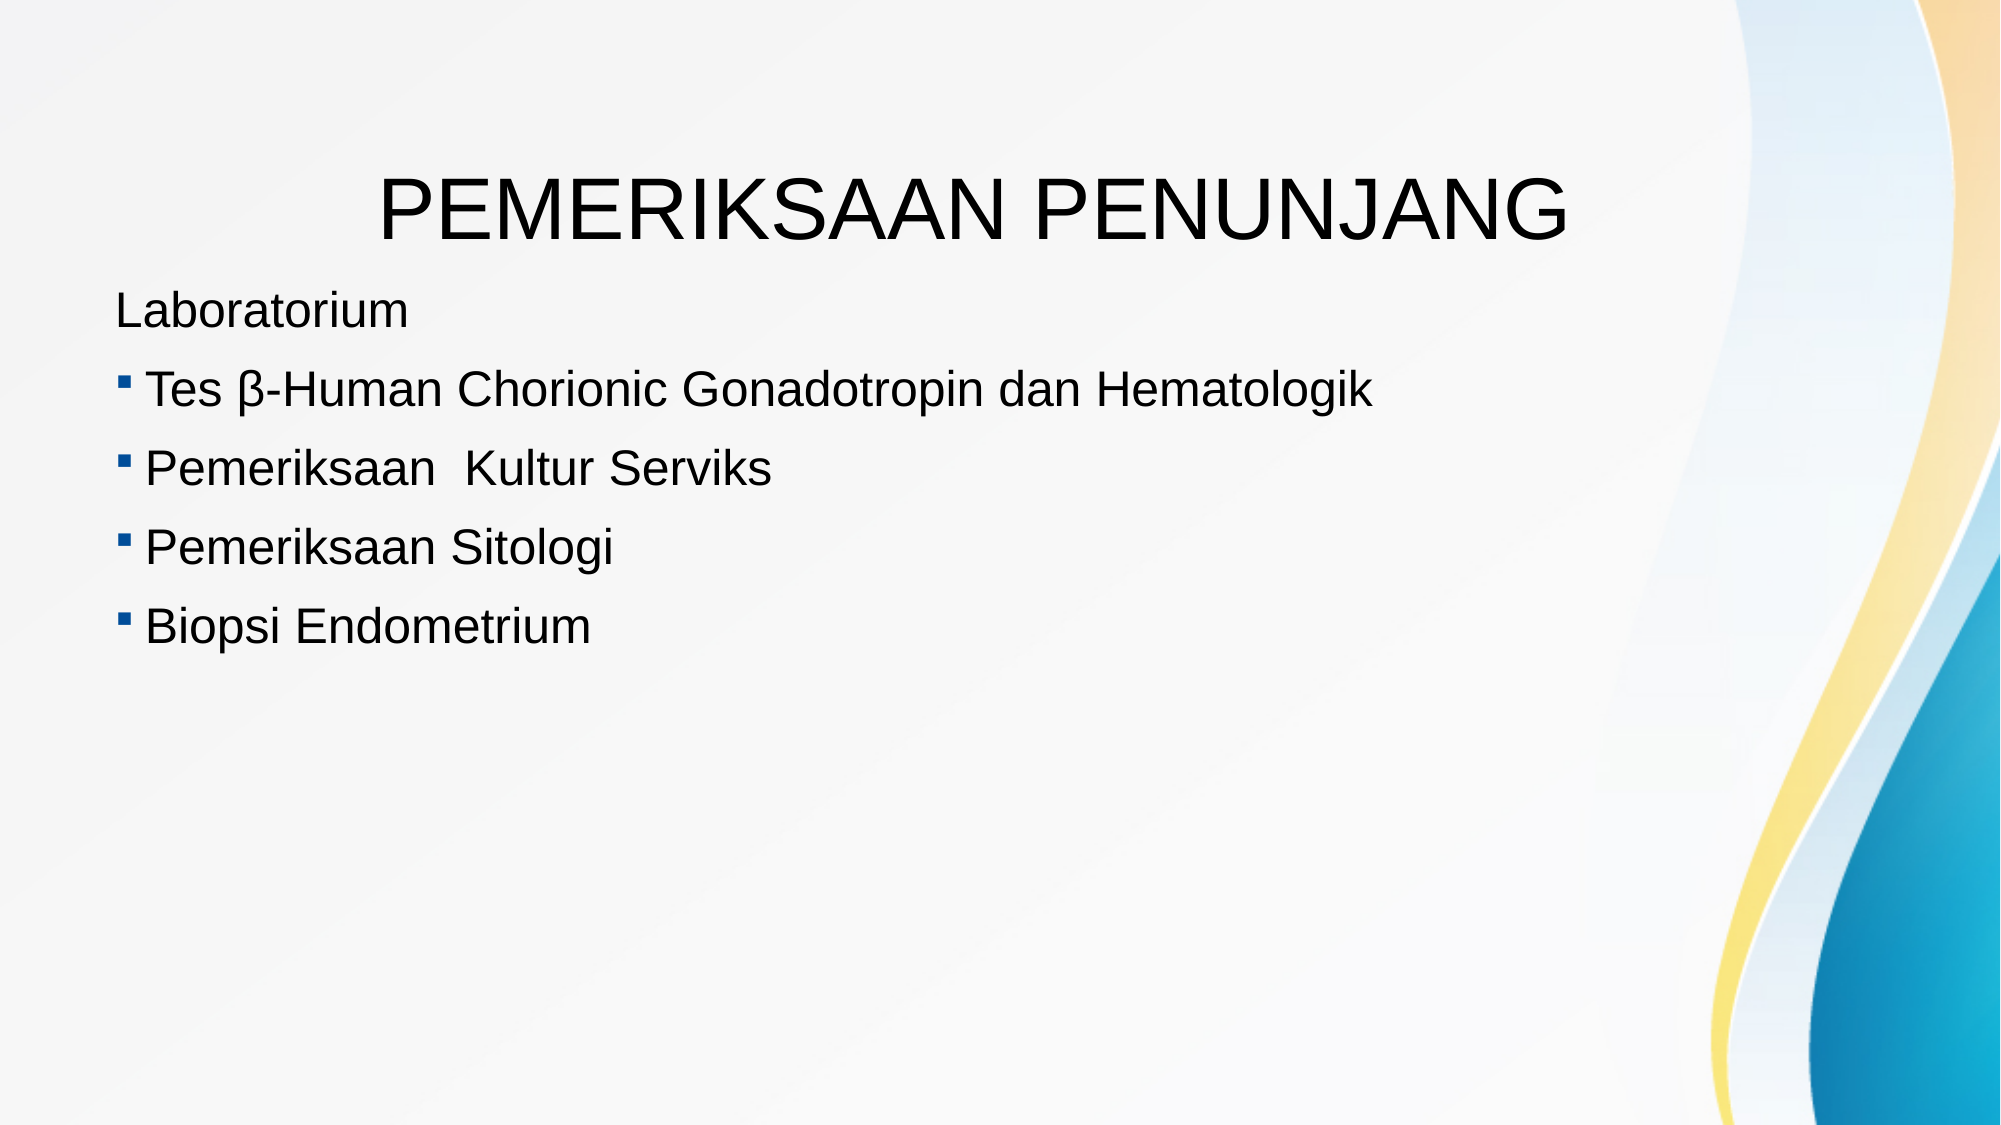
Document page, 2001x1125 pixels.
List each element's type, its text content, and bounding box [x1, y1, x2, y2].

picture [0, 0, 2001, 1125]
list Laboratorium Tes β-Human Chorionic Gonadotropin dan Hematologik Pemeriksaan Kultur Serviks Pemeriksaan Sitologi Biopsi Endometrium [99, 276, 1901, 1006]
title Pemeriksaan Penunjang [362, 79, 1638, 276]
